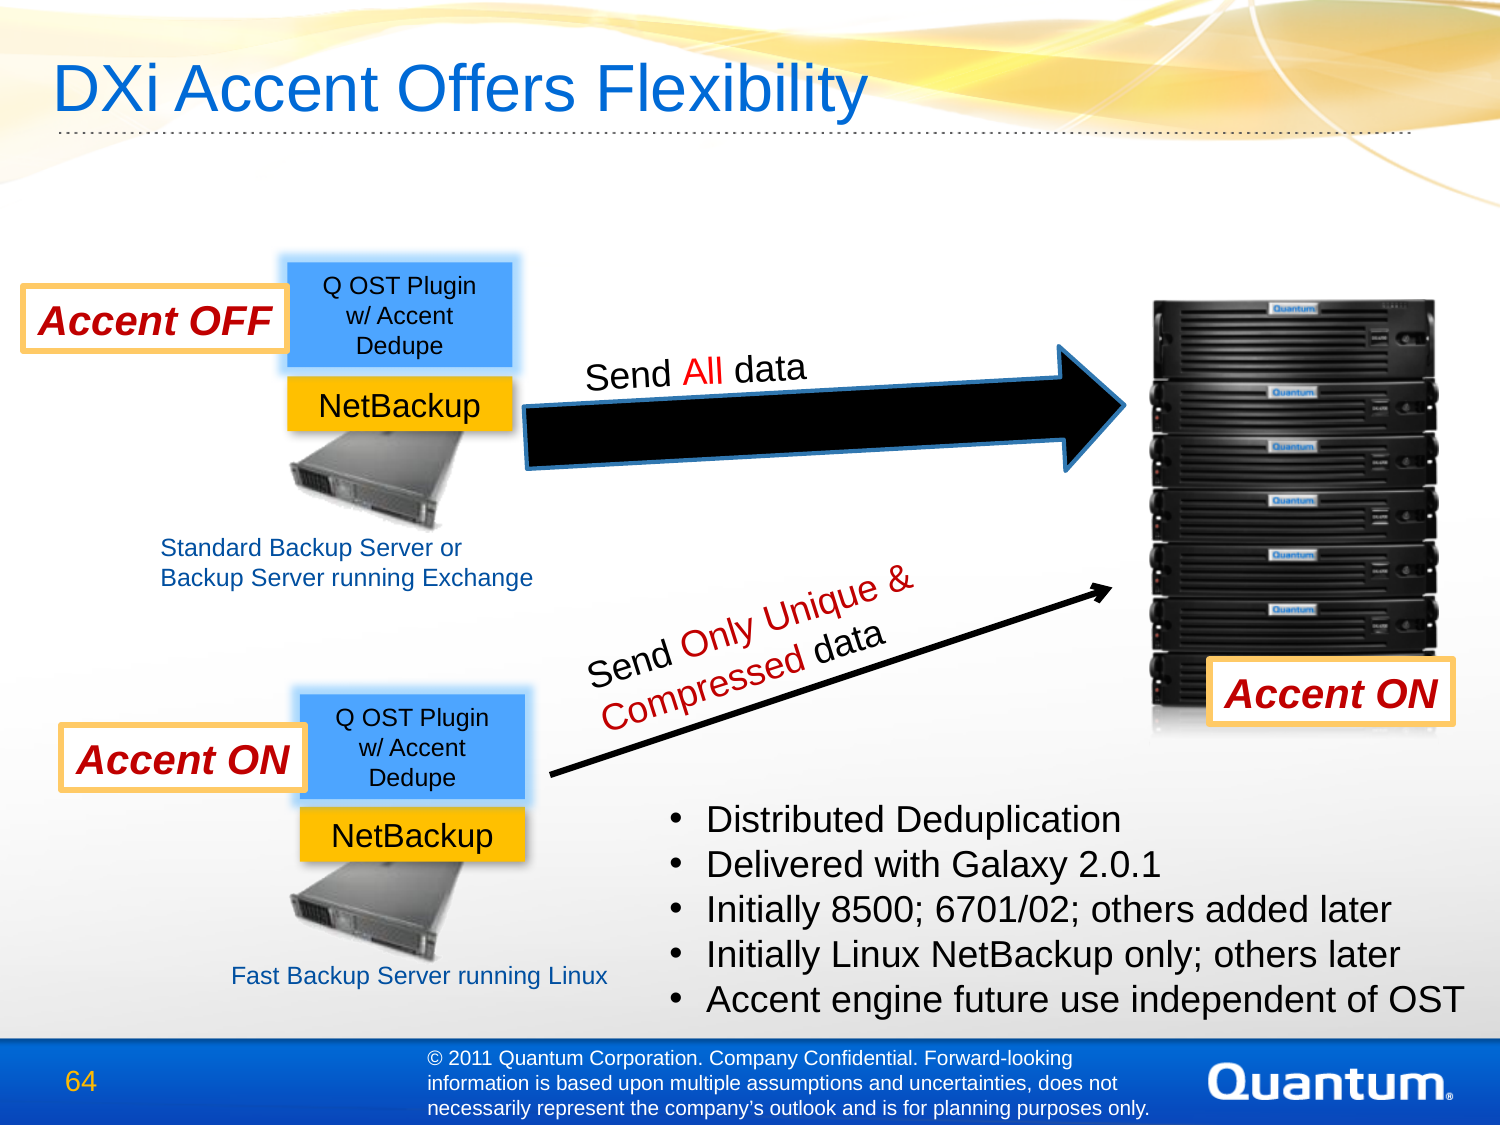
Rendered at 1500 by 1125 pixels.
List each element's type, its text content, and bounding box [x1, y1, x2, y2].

picture [7, 125, 1488, 142]
text_box Fast Backup Server running Linux [216, 951, 625, 997]
picture [1149, 299, 1439, 748]
text_box Accent OFF [23, 285, 288, 351]
picture [287, 840, 468, 965]
text_box Send All data [569, 333, 822, 401]
text_box Q OST Plugin w/ Accent Dedupe [287, 262, 513, 368]
text_box Distributed Deduplication Delivered with Galaxy 2.0.1 Initially 8500; 6701/02; others added later Initially Linux NetBackup only; others later Accent engine future use independent of OST [654, 787, 1481, 1028]
text_box NetBackup [299, 813, 525, 862]
text_box [11, 0, 342, 126]
text_box Accent ON [1443, 659, 1453, 725]
title DXi Accent Offers Flexibility [37, 32, 1463, 138]
text_box 64 [49, 1054, 138, 1108]
text_box NetBackup [287, 381, 513, 432]
text_box Q OST Plugin w/ Accent Dedupe [299, 694, 525, 800]
text_box Send Only Unique & Compressed data [773, 490, 1098, 585]
text_box Accent ON [61, 725, 305, 790]
text_box Standard Backup Server or Backup Server running Exchange [145, 524, 550, 599]
picture [287, 409, 468, 534]
text_box [521, 344, 1127, 473]
text_box © 2011 Quantum Corporation. Company Confidential. Forward-looking information is based upon multiple assumptions and uncertainties, does not necessarily represent the company’s outlook and is for planning purposes only. [412, 1037, 1189, 1119]
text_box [549, 587, 1113, 776]
